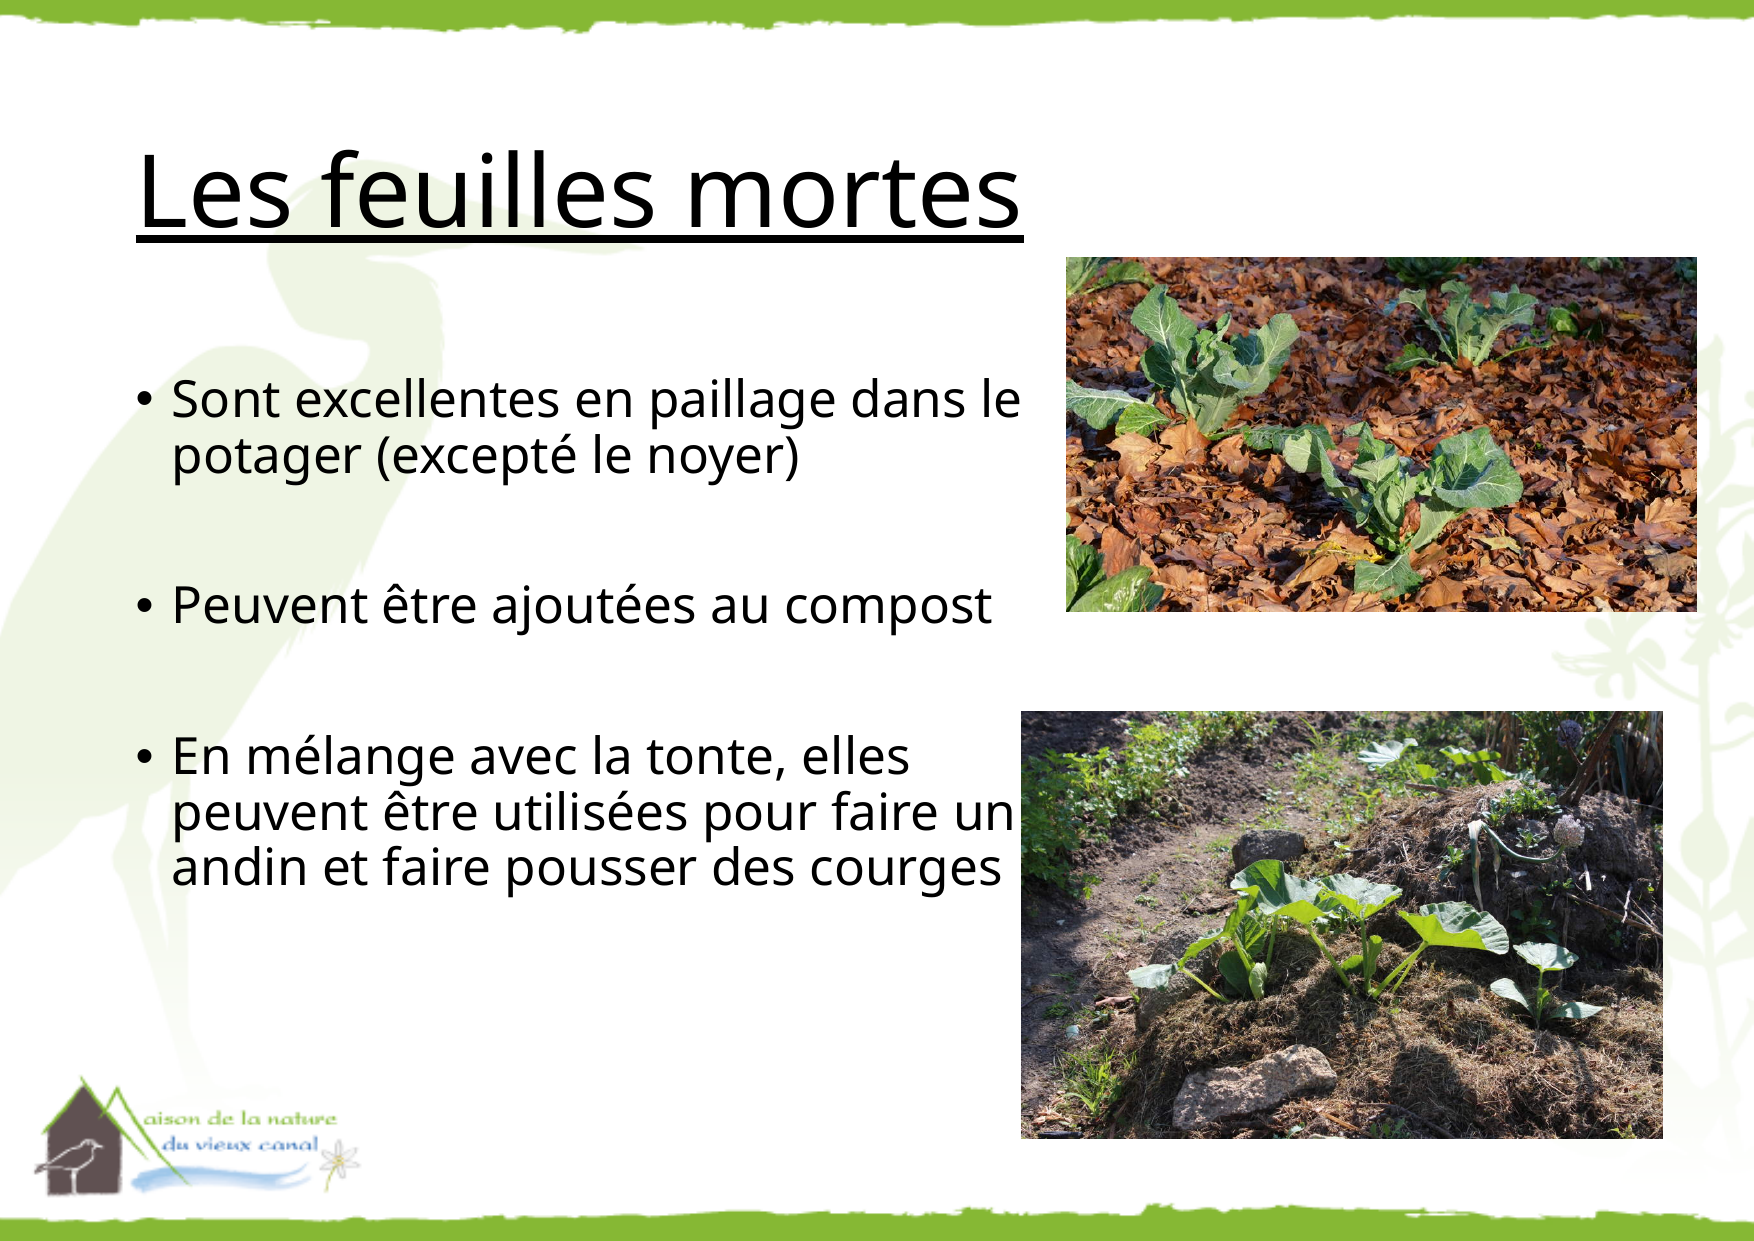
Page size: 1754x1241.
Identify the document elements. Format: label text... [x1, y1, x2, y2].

picture [0, 0, 1754, 1241]
text_box Les feuilles mortes [120, 75, 1634, 316]
list Sont excellentes en paillage dans le potager (excepté le noyer) Peuvent être ajoutées au compost En mélange avec la tonte, elles peuvent être utilisées pour faire un andin et faire pousser des courges [120, 366, 1040, 983]
